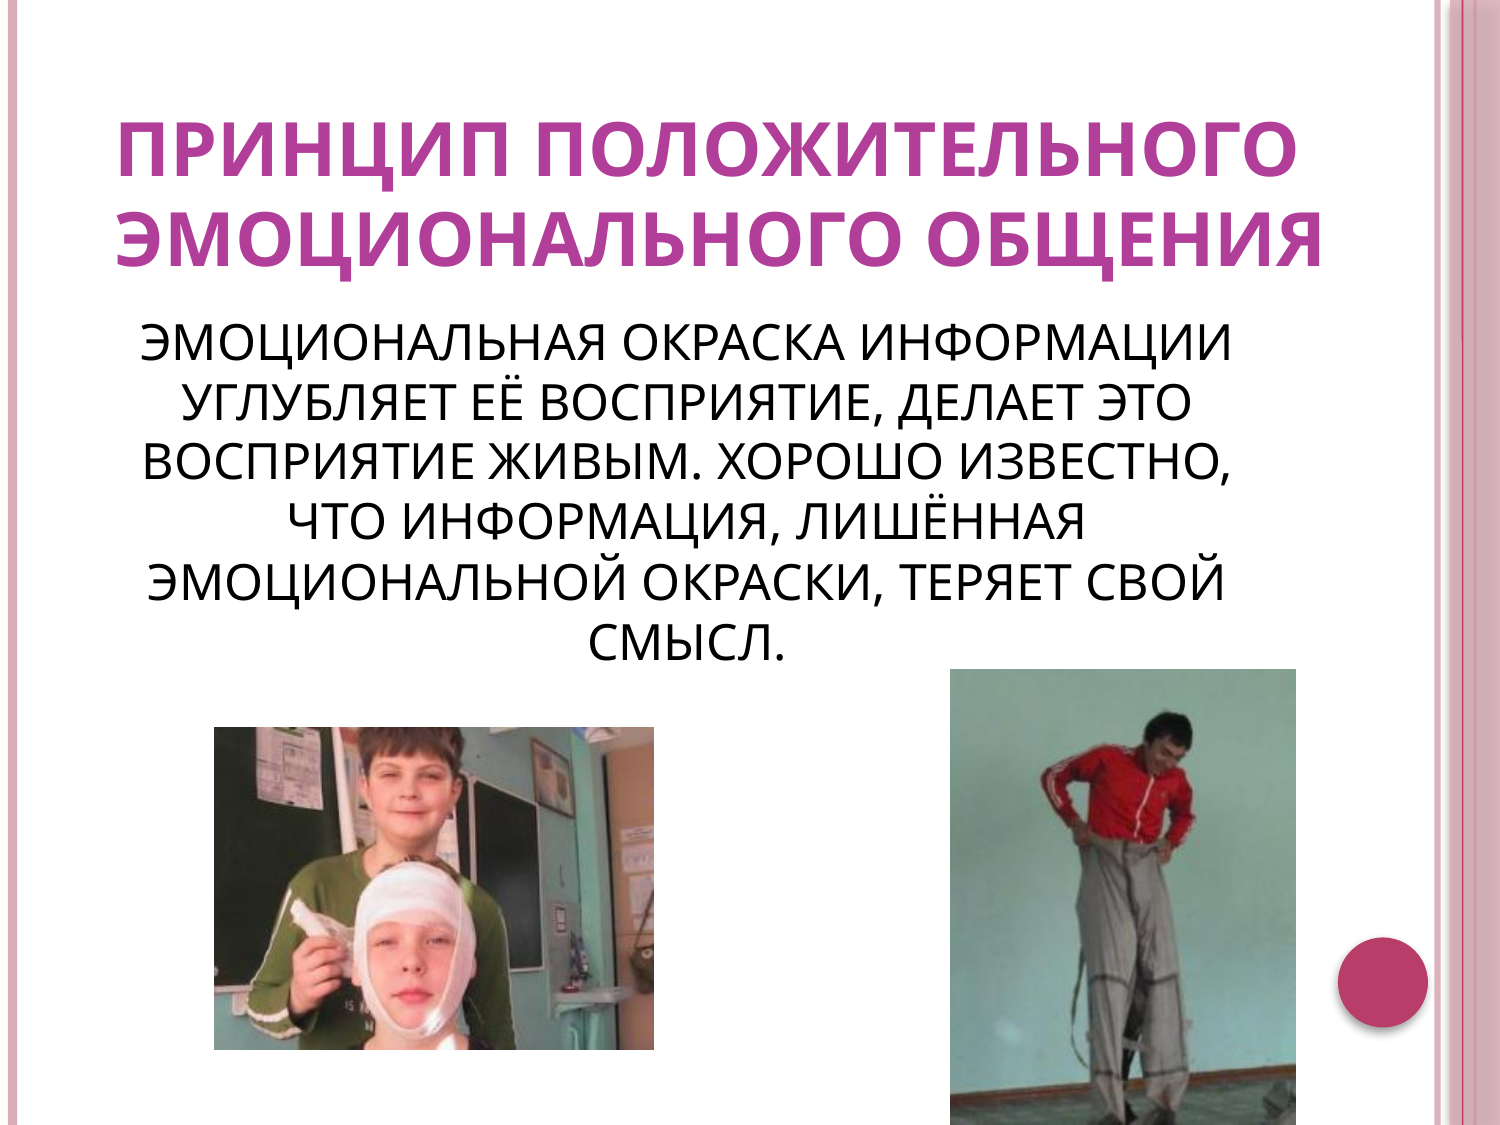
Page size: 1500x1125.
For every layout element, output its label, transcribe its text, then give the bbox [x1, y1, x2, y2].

picture [950, 669, 1296, 1125]
title ПРИНЦИП ПОЛОЖИТЕЛЬНОГО ЭМОЦИОНАЛЬНОГО ОБЩЕНИЯ [100, 42, 1424, 290]
picture [214, 727, 654, 1051]
list ЭМОЦИОНАЛЬНАЯ ОКРАСКА ИНФОРМАЦИИ УГЛУБЛЯЕТ ЕЁ ВОСПРИЯТИЕ, ДЕЛАЕТ ЭТО ВОСПРИЯТИЕ ЖИВЫМ. ХОРОШО ИЗВЕСТНО, ЧТО ИНФОРМАЦИЯ, ЛИШЁННАЯ ЭМОЦИОНАЛЬНОЙ ОКРАСКИ, ТЕРЯЕТ СВОЙ СМЫСЛ. [75, 302, 1300, 1062]
